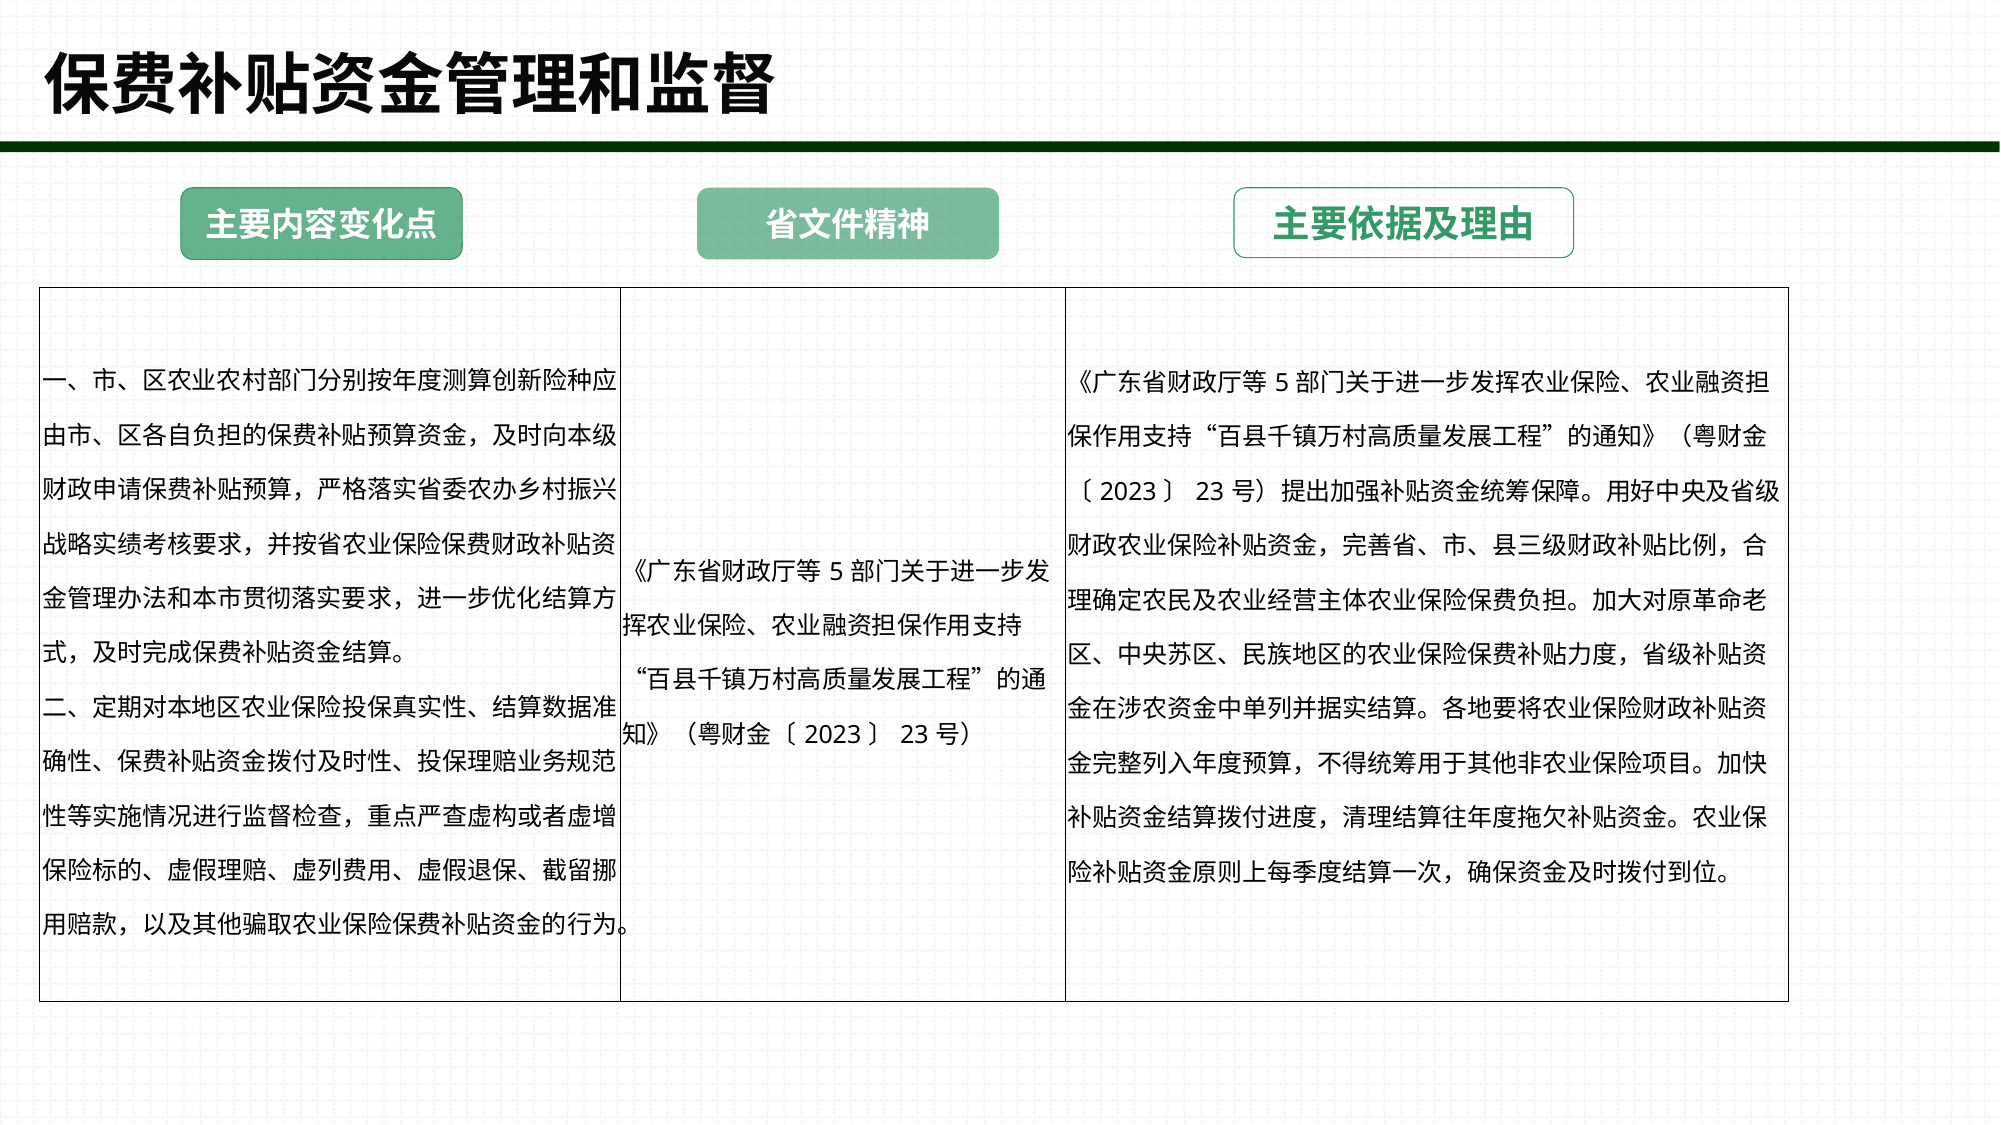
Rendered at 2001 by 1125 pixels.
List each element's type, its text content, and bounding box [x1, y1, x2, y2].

table_header 一、市、区农业农村部门分别按年度测算创新险种应由市、区各自负担的保费补贴预算资金，及时向本级财政申请保费补贴预算，严格落实省委农办乡村振兴战略实绩考核要求，并按省农业保险保费财政补贴资金管理办法和本市贯彻落实要求，进一步优化结算方式，及时完成保费补贴资金结算。 二、定期对本地区农业保险投保真实性、结算数据准确性、保费补贴资金拨付及时性、投保理赔业务规范性等实施情况进行监督检查，重点严查虚构或者虚增保险标的、虚假理赔、虚列费用、虚假退保、截留挪用赔款，以及其他骗取农业保险保费补贴资金的行为。 [40, 288, 620, 1001]
text_box 省文件精神 [697, 187, 1000, 260]
text_box 主要内容变化点 [180, 187, 463, 260]
title 保费补贴资金管理和监督 [29, 148, 1843, 159]
table_header 《广东省财政厅等5部门关于进一步发挥农业保险、农业融资担保作用支持“百县千镇万村高质量发展工程”的通知》（粤财金〔2023〕23号）提出加强补贴资金统筹保障。用好中央及省级财政农业保险补贴资金，完善省、市、县三级财政补贴比例，合理确定农民及农业经营主体农业保险保费负担。加大对原革命老区、中央苏区、民族地区的农业保险保费补贴力度，省级补贴资金在涉农资金中单列并据实结算。各地要将农业保险财政补贴资金完整列入年度预算，不得统筹用于其他非农业保险项目。加快补贴资金结算拨付进度，清理结算往年度拖欠补贴资金。农业保险补贴资金原则上每季度结算一次，确保资金及时拨付到位。 [1066, 288, 1788, 1001]
table_header 《广东省财政厅等5部门关于进一步发挥农业保险、农业融资担保作用支持“百县千镇万村高质量发展工程”的通知》（粤财金〔2023〕23号） [621, 288, 1065, 1001]
picture [0, 0, 2001, 1125]
text_box 主要依据及理由 [1234, 187, 1574, 258]
title 保费补贴资金管理和监督 [29, 43, 1843, 146]
